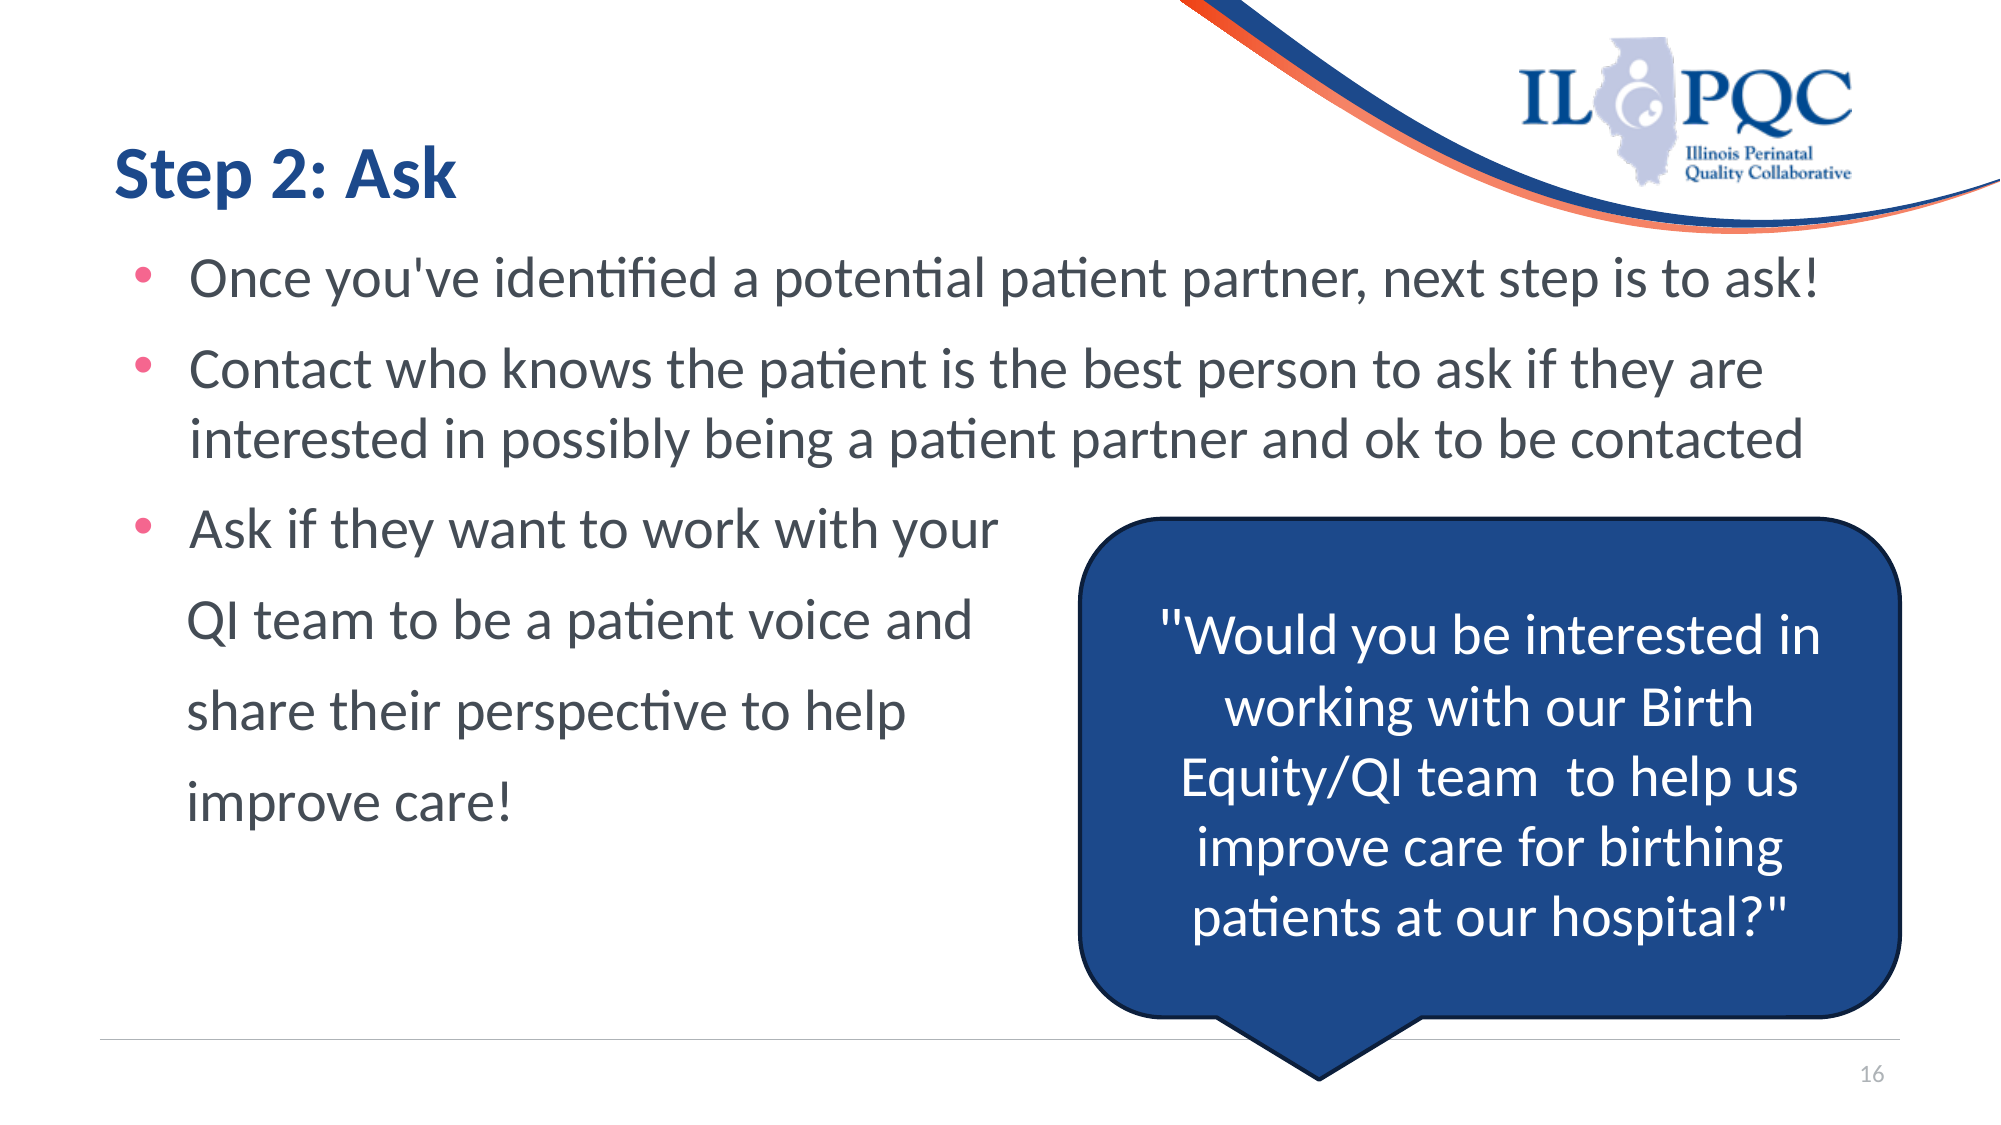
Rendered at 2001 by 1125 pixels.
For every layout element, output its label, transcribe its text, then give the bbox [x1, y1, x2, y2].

list Once you've identified a potential patient partner, next step is to ask! Contact who knows the patient is the best person to ask if they are interested in possibly being a patient partner and ok to be contacted Ask if they want to work with your QI team to be a patient voice and share their perspective to help improve care! [99, 231, 1900, 946]
text_box "Would you be interested in working with our Birth Equity/QI team to help us improve care for birthing patients at our hospital?" [1077, 516, 1903, 1082]
picture [1519, 37, 1852, 59]
slide_number 16 [1449, 1042, 1900, 1103]
title Step 2: Ask [99, 59, 1900, 231]
